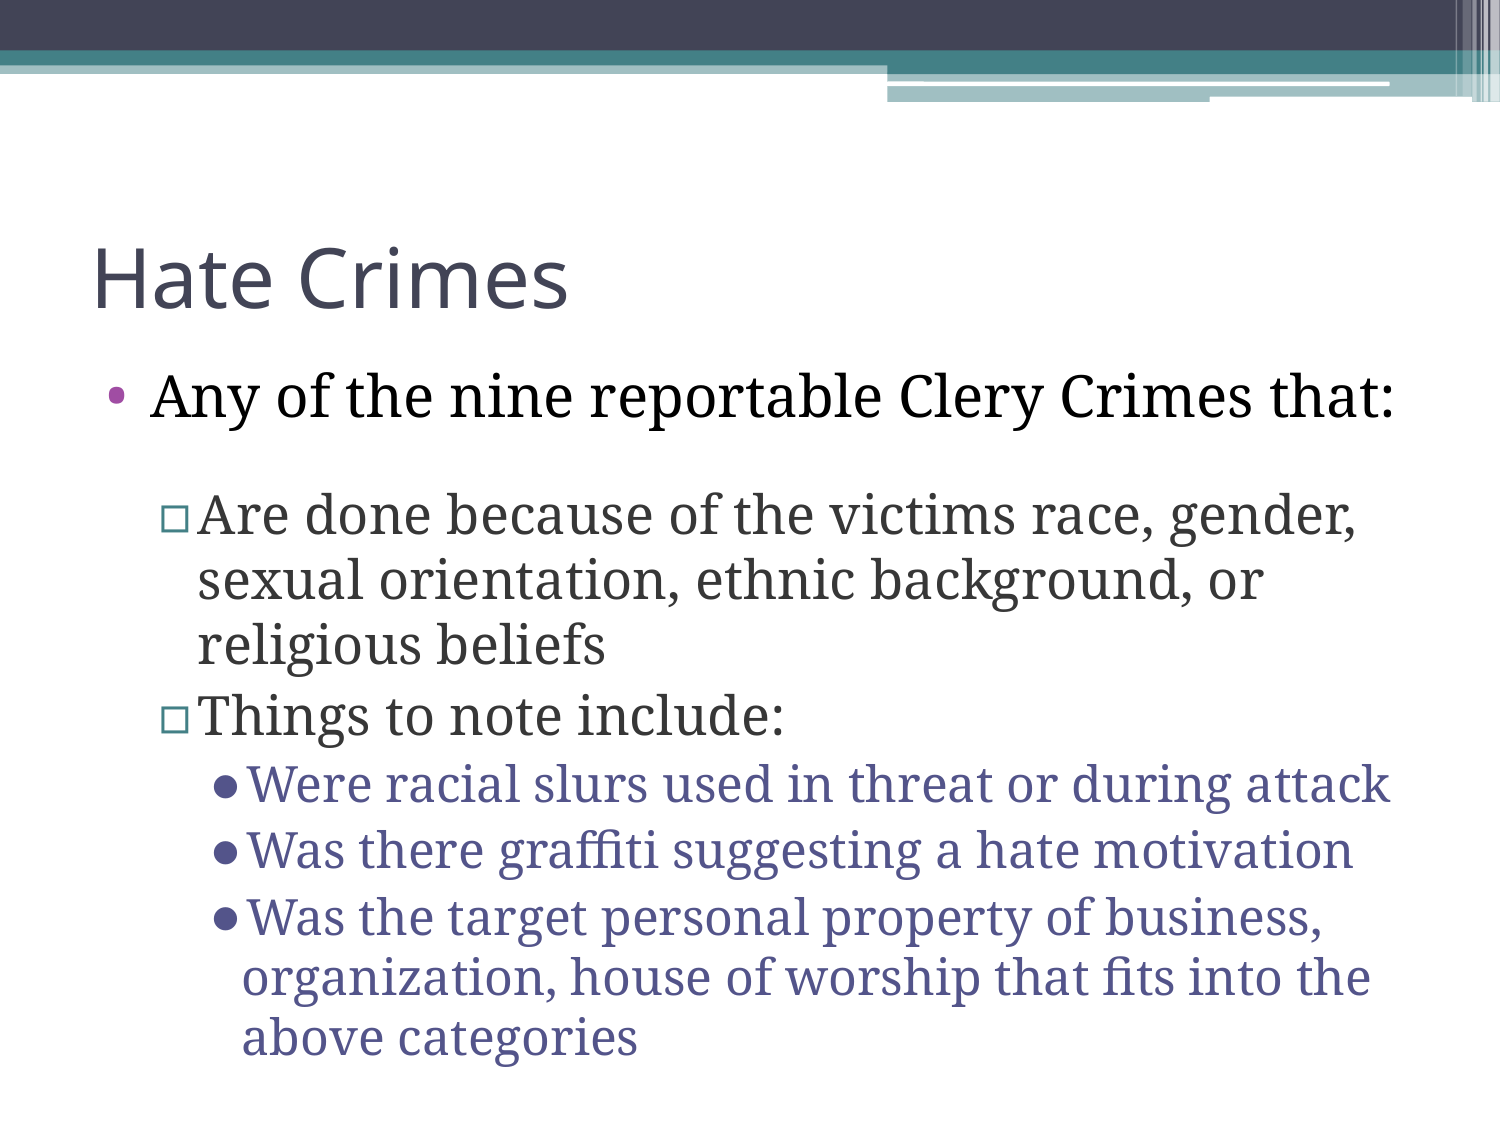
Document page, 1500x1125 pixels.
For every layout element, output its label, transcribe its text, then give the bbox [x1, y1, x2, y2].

list Any of the nine reportable Clery Crimes that: Are done because of the victims race, gender, sexual orientation, ethnic background, or religious beliefs Things to note include: Were racial slurs used in threat or during attack Was there graffiti suggesting a hate motivation Was the target personal property of business, organization, house of worship that fits into the above categories [75, 351, 1425, 1079]
title Hate Crimes [75, 187, 1425, 351]
